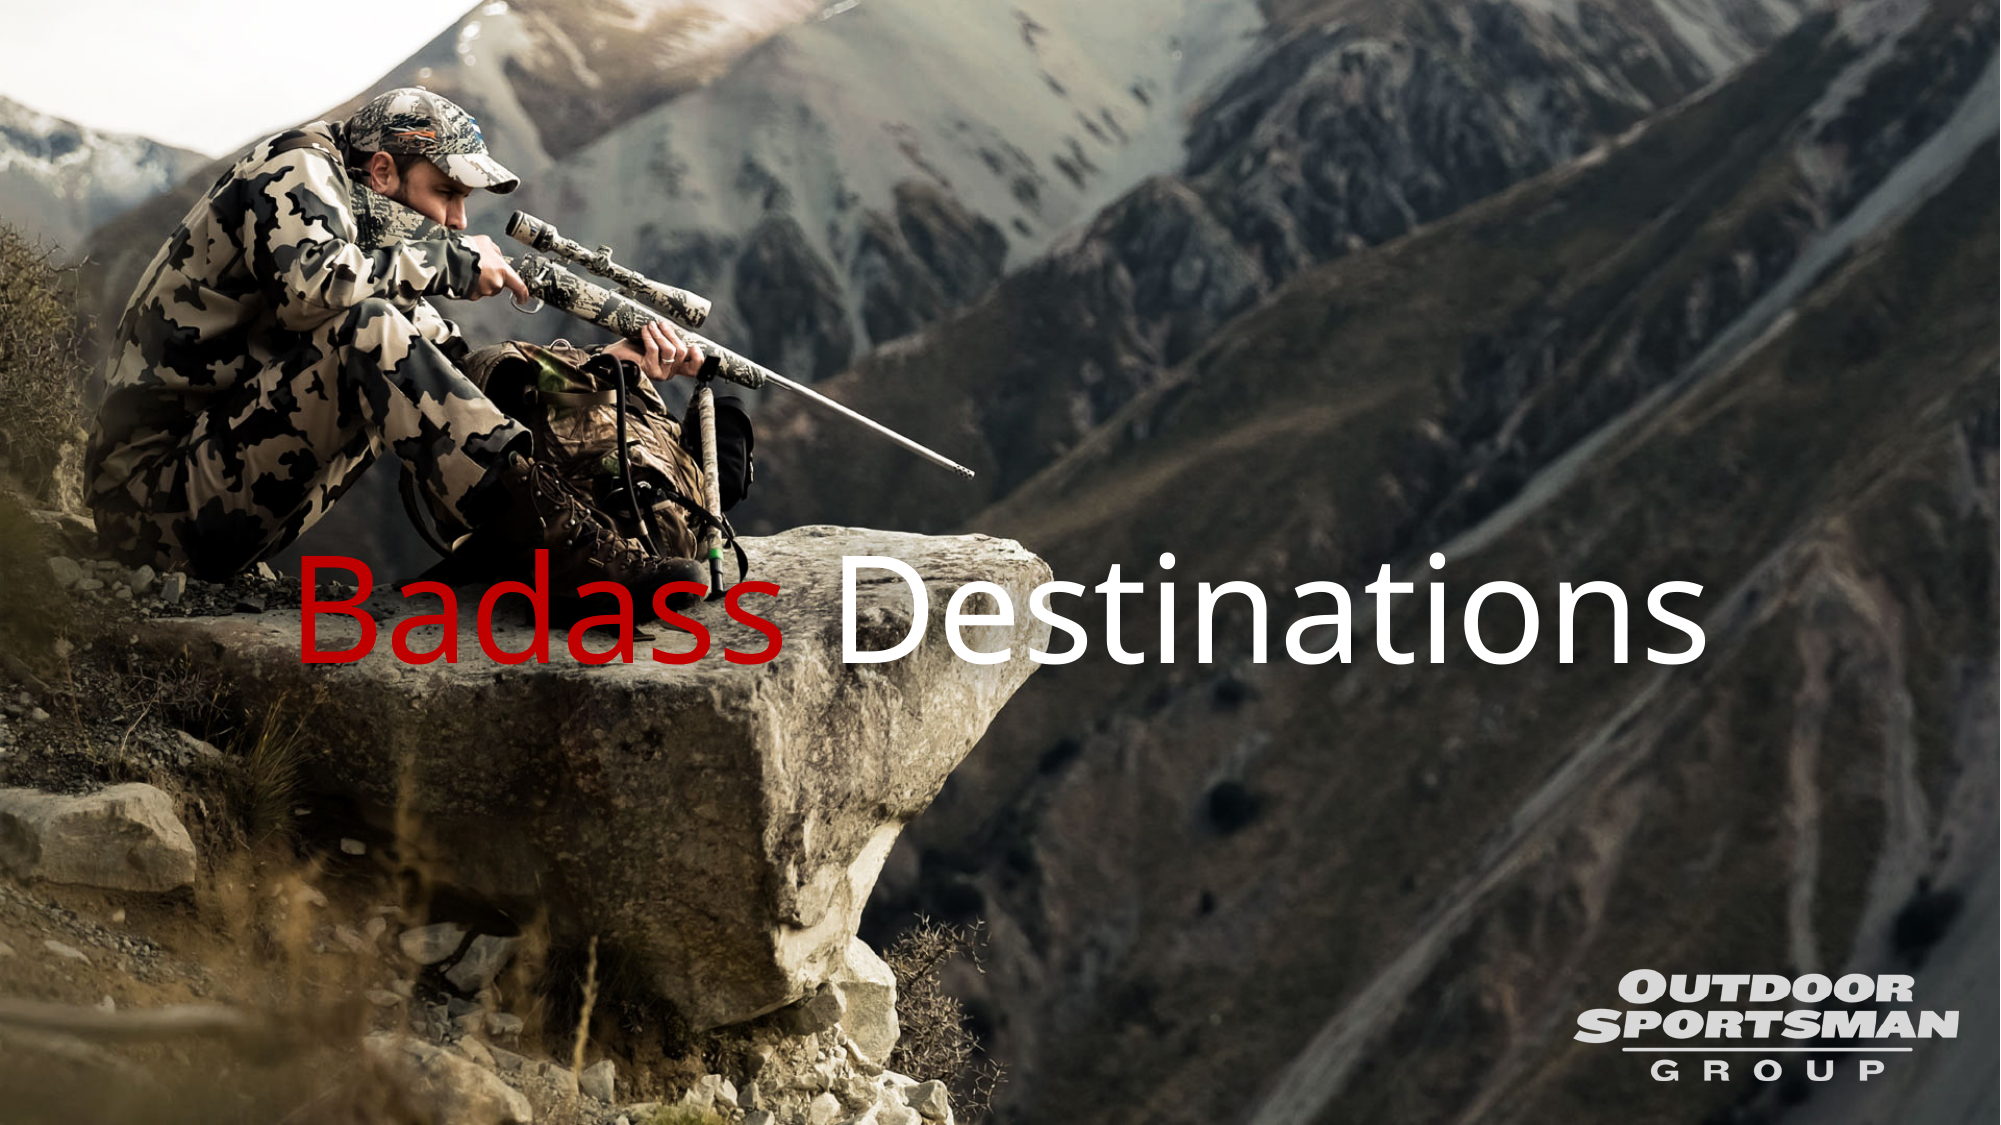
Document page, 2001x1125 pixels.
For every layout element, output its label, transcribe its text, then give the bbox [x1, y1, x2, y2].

text_box Badass Destinations [0, 476, 2000, 754]
picture [0, 0, 2000, 476]
picture [0, 754, 2000, 1125]
